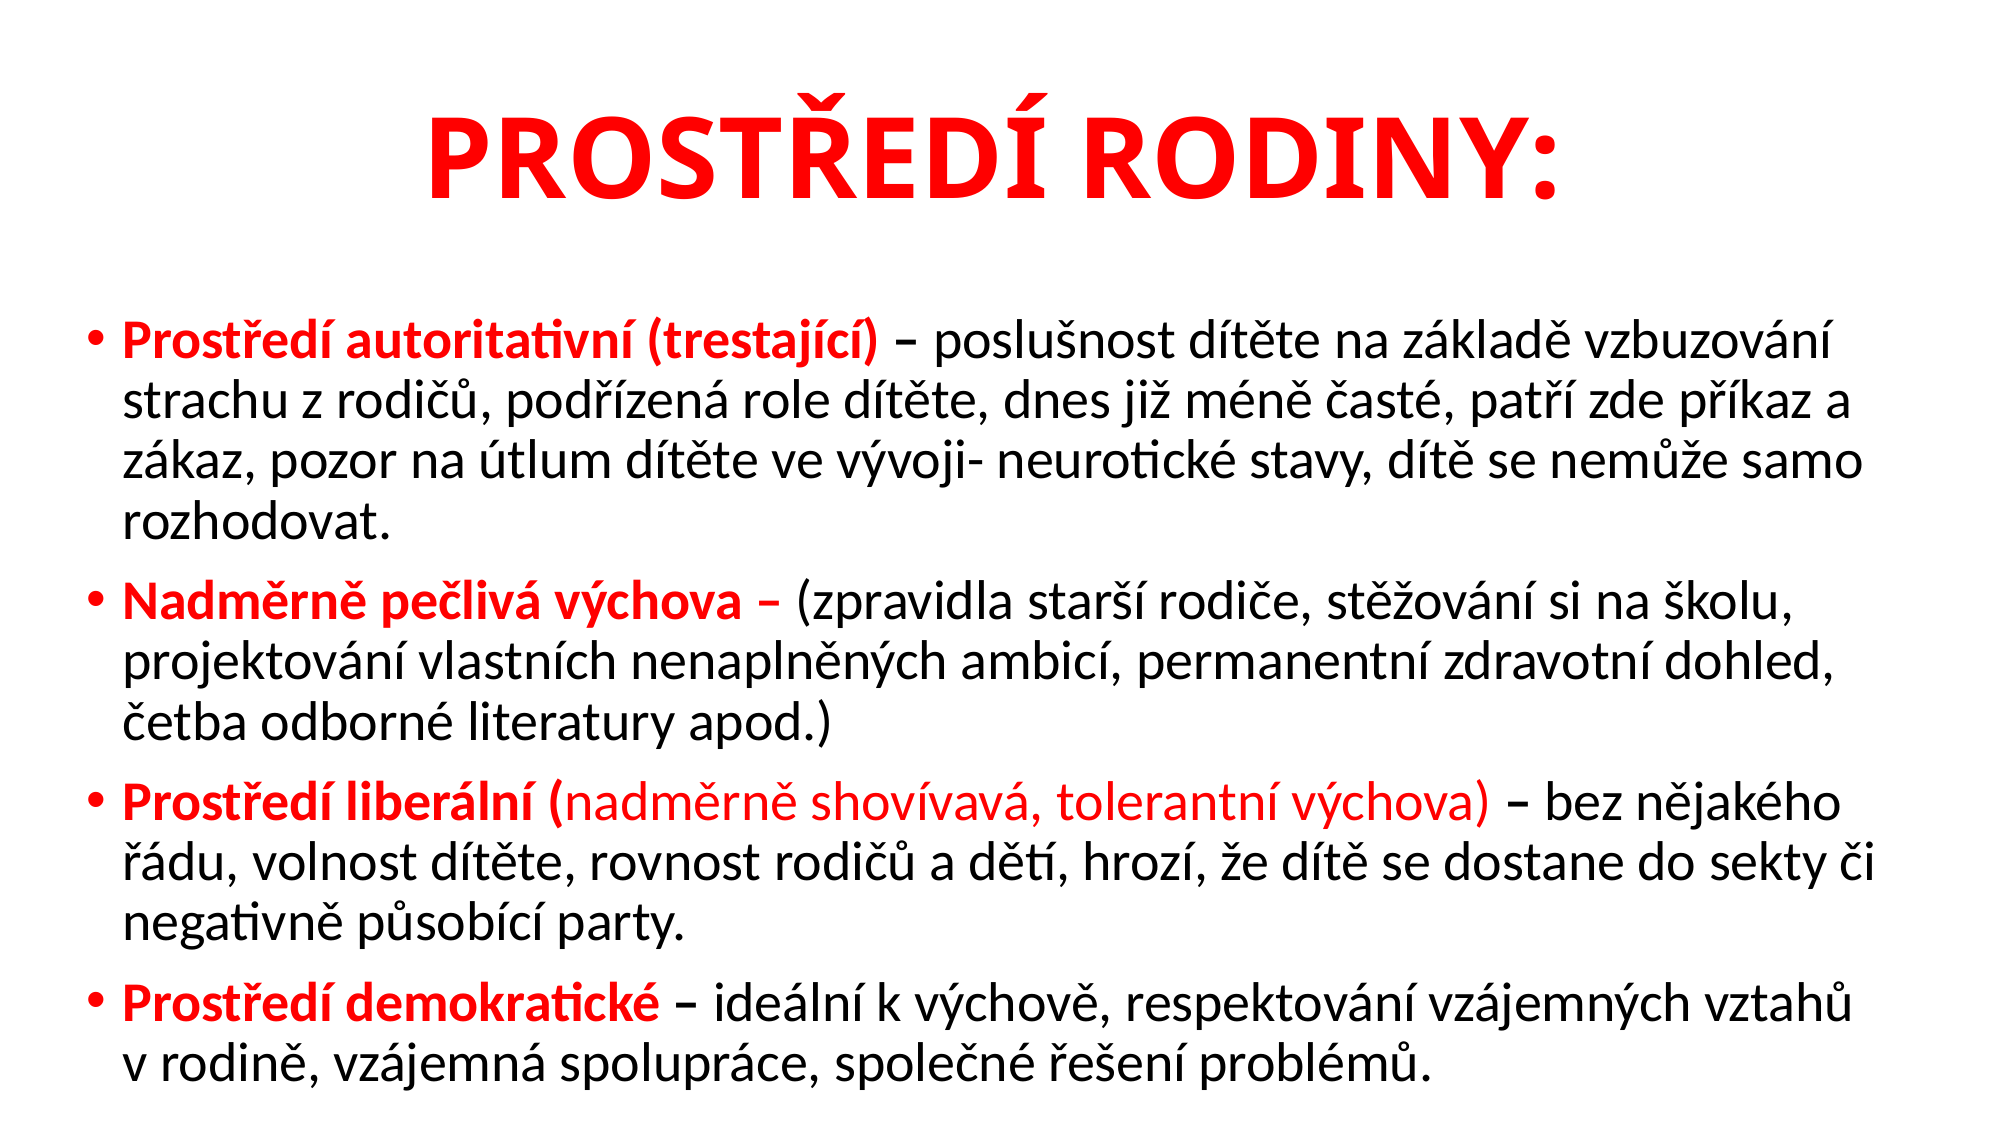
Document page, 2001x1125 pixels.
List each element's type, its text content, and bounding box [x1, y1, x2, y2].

title PROSTŘEDÍ RODINY: [192, 42, 1792, 282]
list Prostředí autoritativní (trestající) – poslušnost dítěte na základě vzbuzování strachu z rodičů, podřízená role dítěte, dnes již méně časté, patří zde příkaz a zákaz, pozor na útlum dítěte ve vývoji- neurotické stavy, dítě se nemůže samo rozhodovat. Nadměrně pečlivá výchova – (zpravidla starší rodiče, stěžování si na školu, projektování vlastních nenaplněných ambicí, permanentní zdravotní dohled, četba odborné literatury apod.) Prostředí liberální (nadměrně shovívavá, tolerantní výchova) – bez nějakého řádu, volnost dítěte, rovnost rodičů a dětí, hrozí, že dítě se dostane do sekty či negativně působící party. Prostředí demokratické – ideální k výchově, respektování vzájemných vztahů v rodině, vzájemná spolupráce, společné řešení problémů. [71, 302, 1958, 1105]
